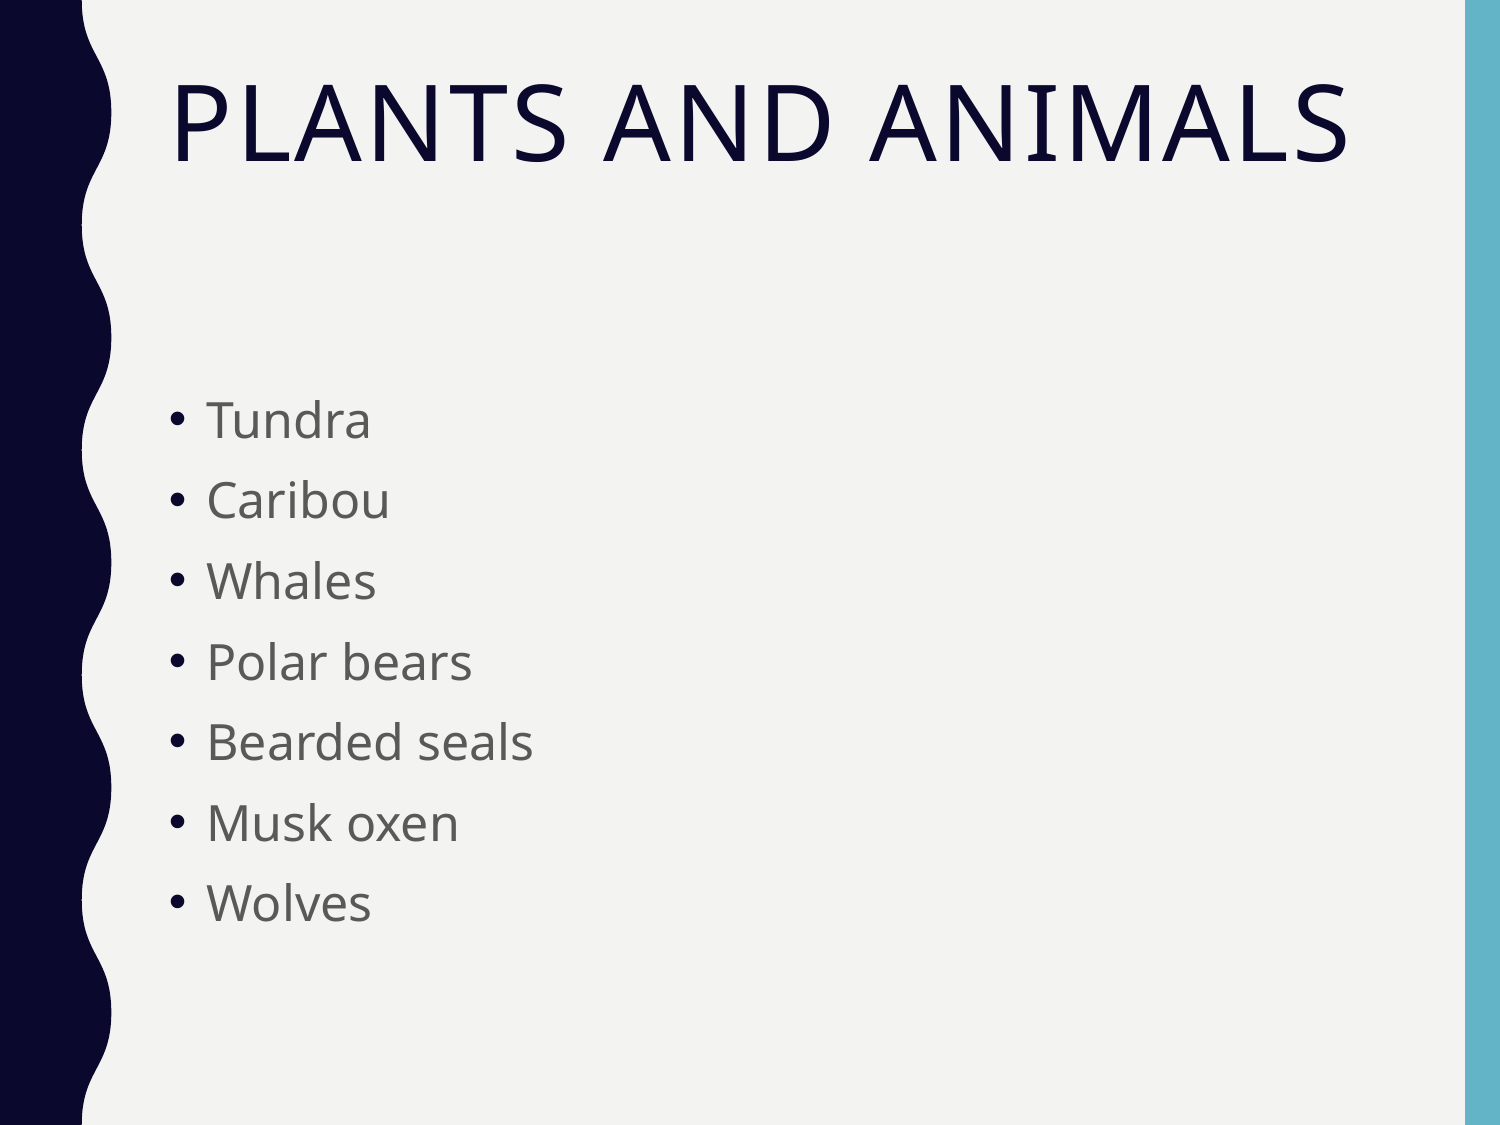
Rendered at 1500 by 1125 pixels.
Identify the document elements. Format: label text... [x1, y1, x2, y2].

list Tundra Caribou Whales Polar bears Bearded seals Musk oxen Wolves [154, 375, 1407, 965]
title Plants and Animals [154, 62, 1407, 308]
